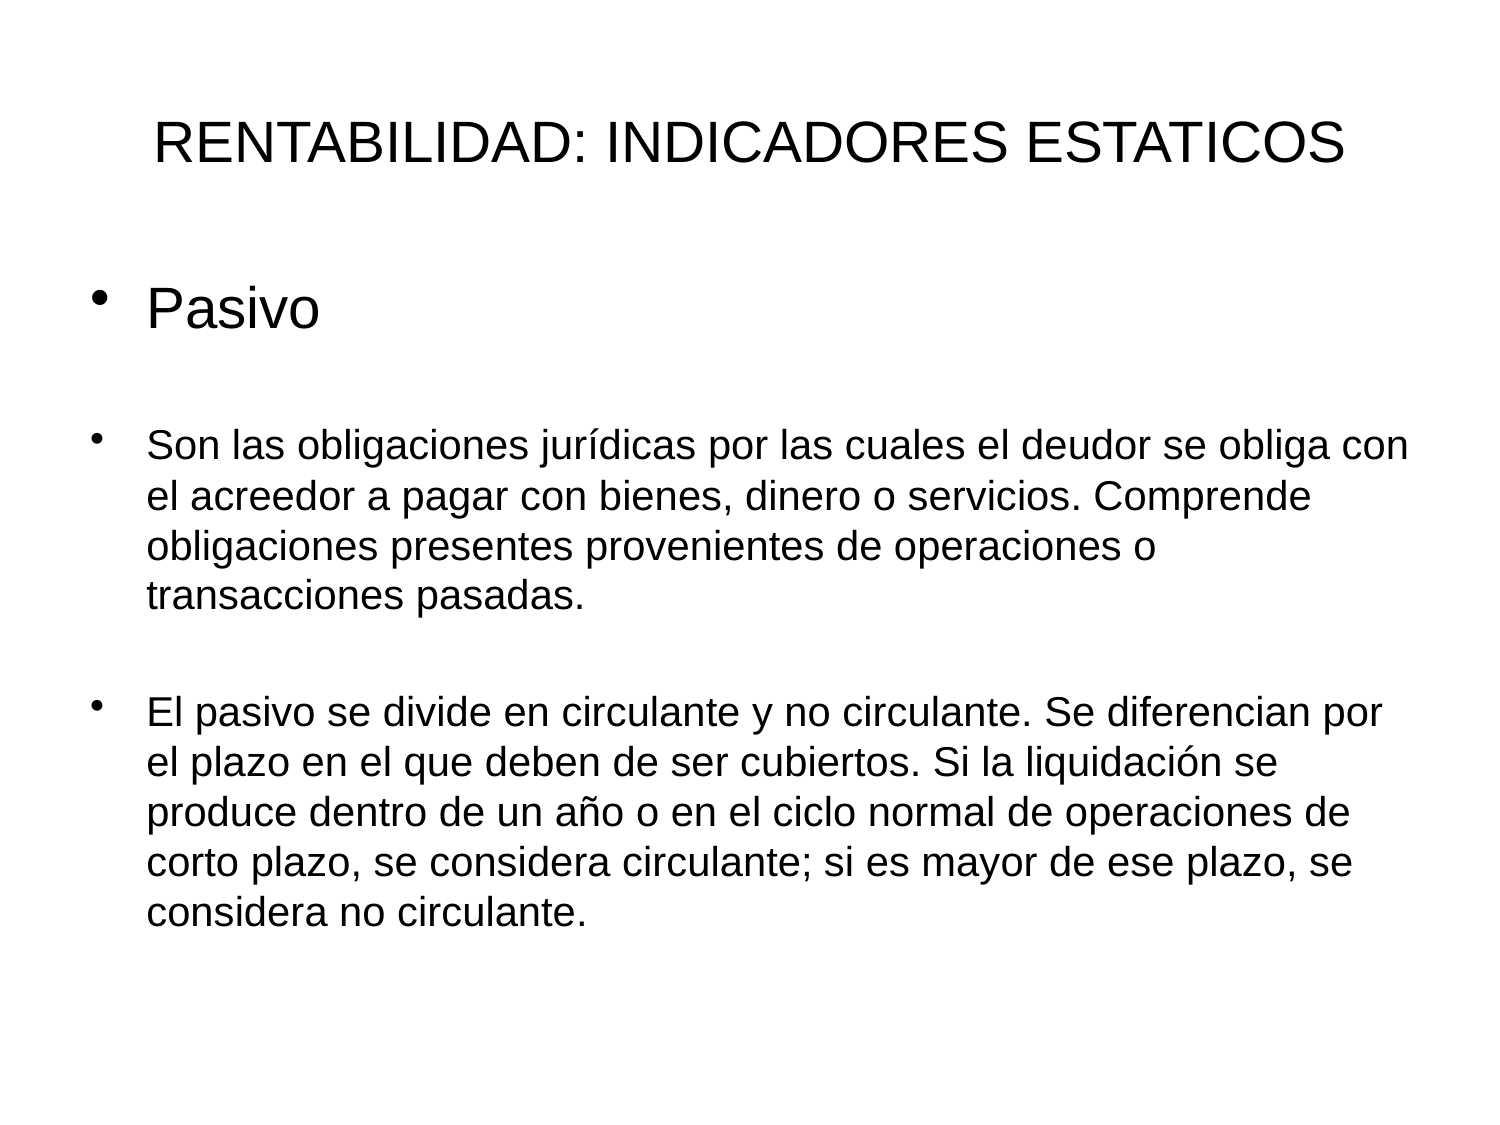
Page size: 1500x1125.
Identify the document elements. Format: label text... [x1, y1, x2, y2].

title RENTABILIDAD: INDICADORES ESTATICOS [74, 44, 1426, 233]
list Pasivo Son las obligaciones jurídicas por las cuales el deudor se obliga con el acreedor a pagar con bienes, dinero o servicios. Comprende obligaciones presentes provenientes de operaciones o transacciones pasadas. El pasivo se divide en circulante y no circulante. Se diferencian por el plazo en el que deben de ser cubiertos. Si la liquidación se produce dentro de un año o en el ciclo normal de operaciones de corto plazo, se considera circulante; si es mayor de ese plazo, se considera no circulante. [74, 262, 1426, 1006]
